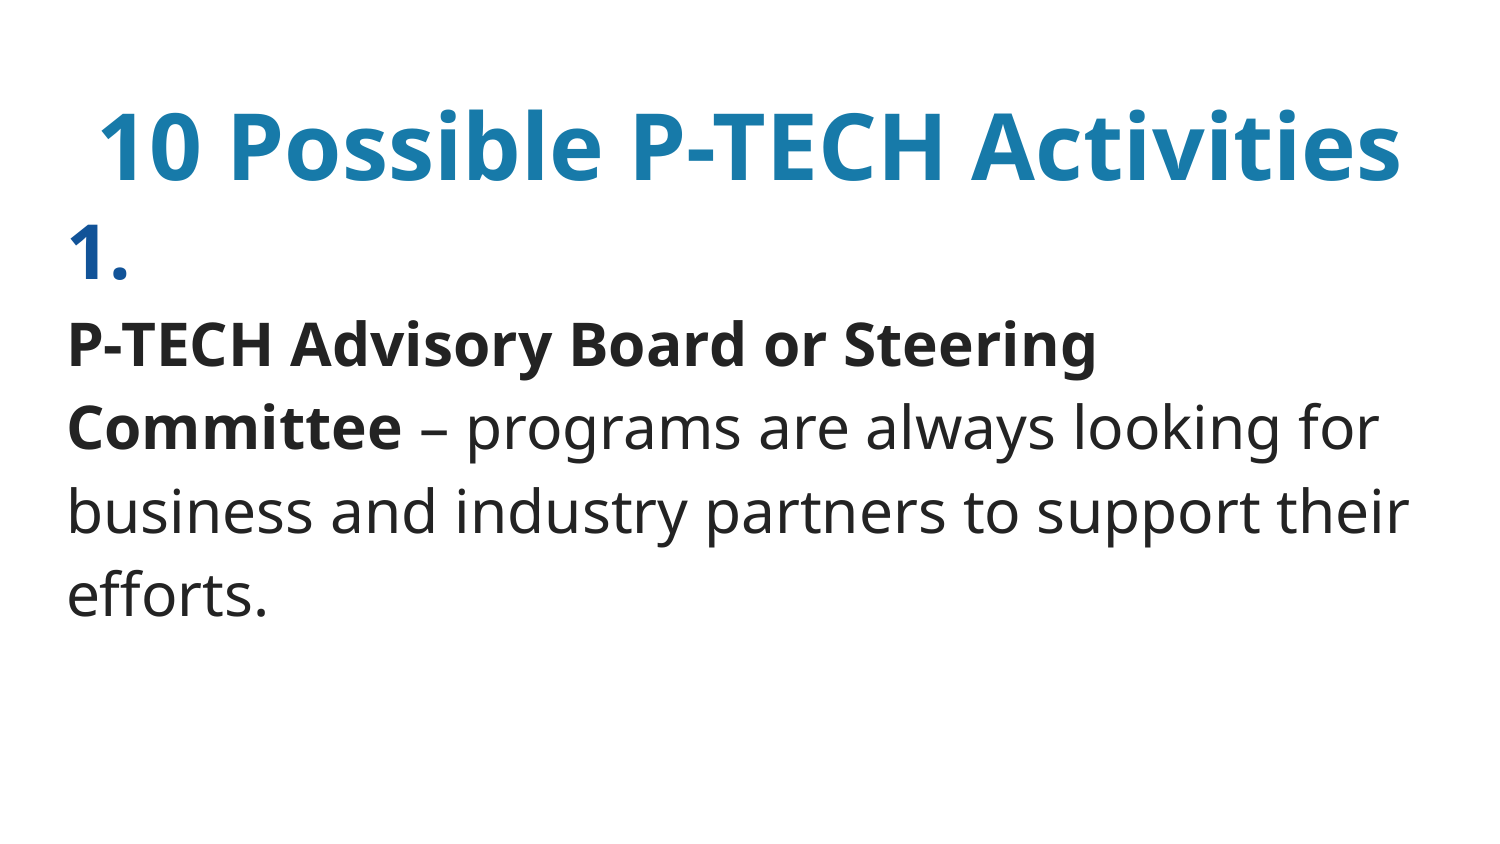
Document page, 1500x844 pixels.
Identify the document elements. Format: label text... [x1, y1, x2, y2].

list 1. P-TECH Advisory Board or Steering Committee – programs are always looking for business and industry partners to support their efforts. [51, 189, 1449, 750]
title 10 Possible P-TECH Activities [51, 72, 1449, 167]
